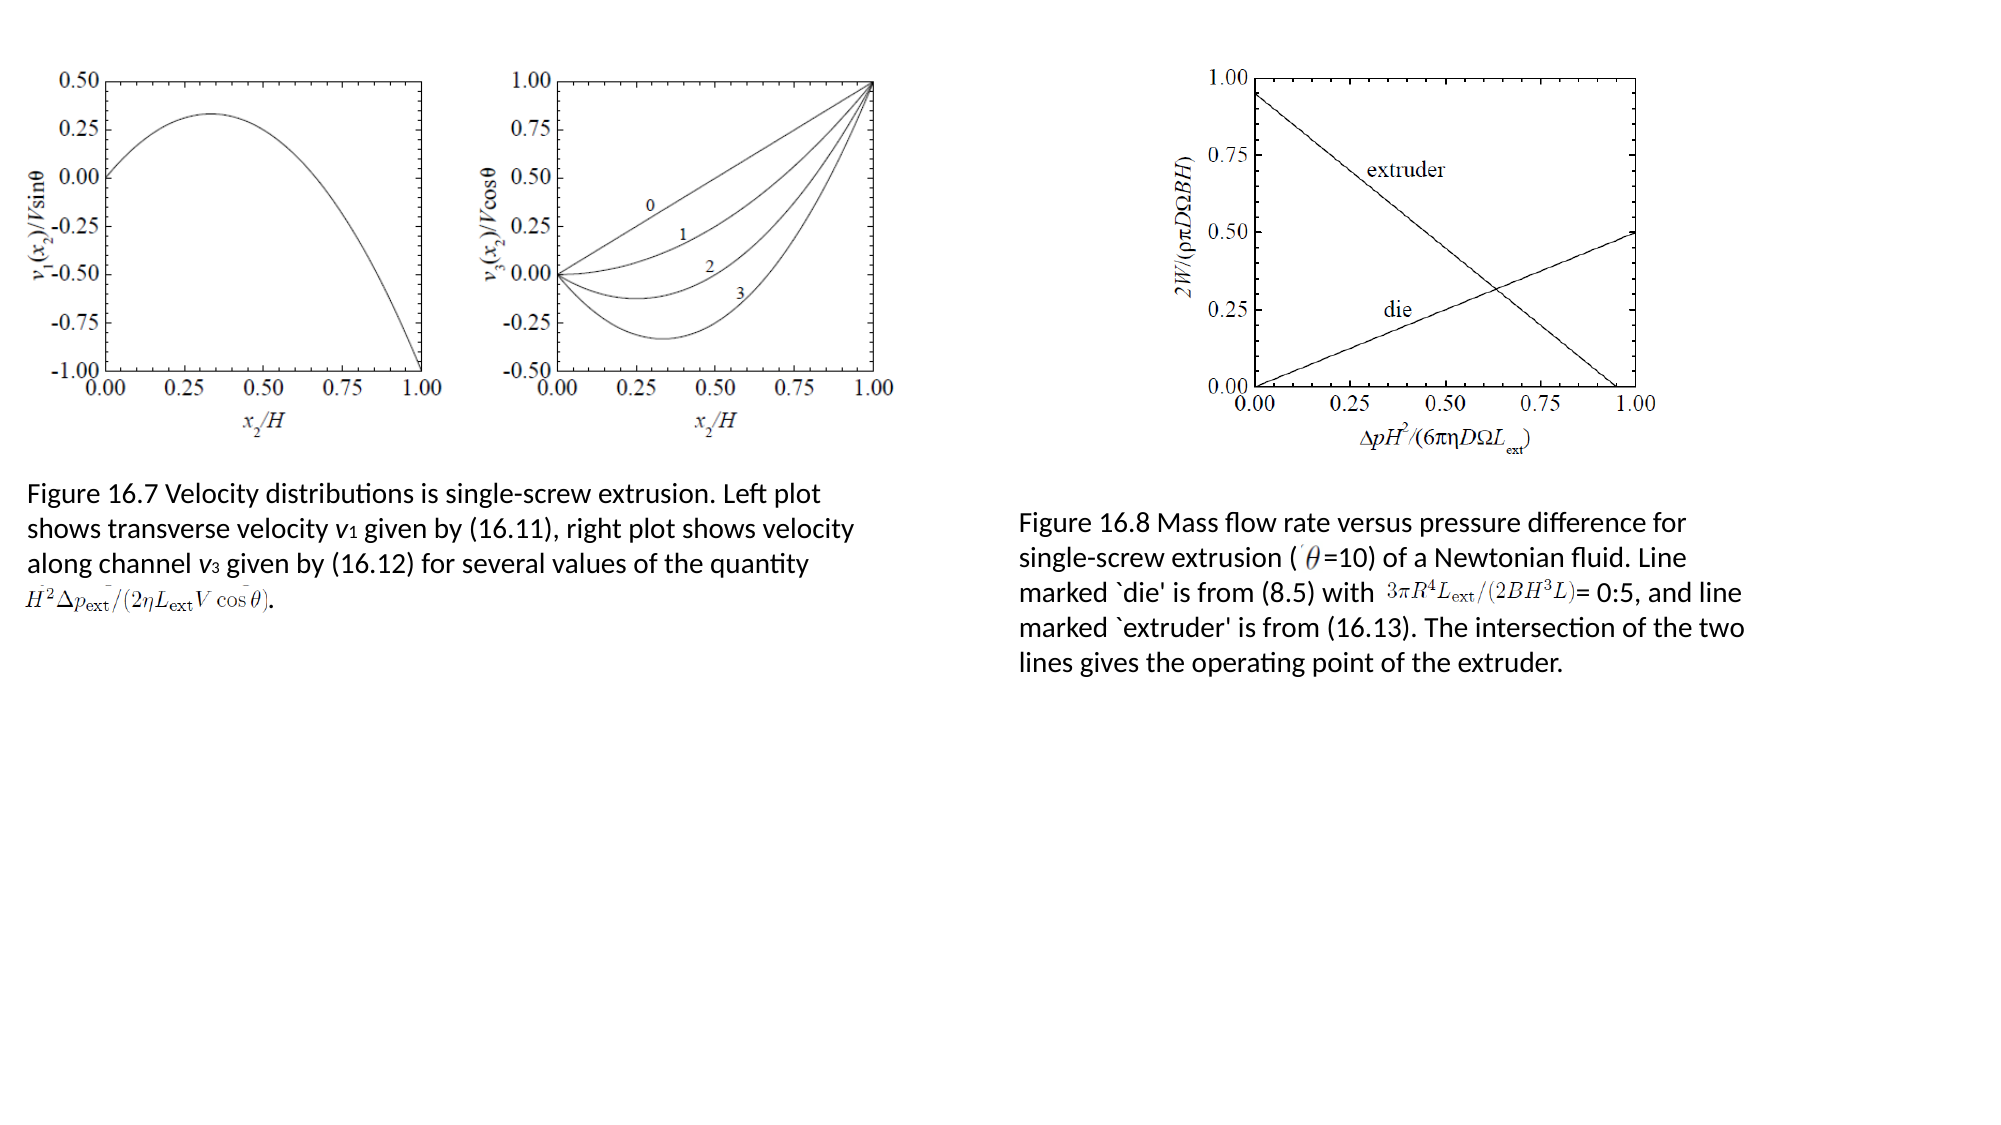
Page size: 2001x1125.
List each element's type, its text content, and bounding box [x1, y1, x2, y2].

picture [12, 47, 921, 450]
picture [1301, 541, 1323, 573]
text_box Figure 16.8 Mass flow rate versus pressure difference for single-screw extrusion ( =10) of a Newtonian fluid. Line marked `die' is from (8.5) with = 0:5, and line marked `extruder' is from (16.13). The intersection of the two lines gives the operating point of the extruder. [1004, 495, 1768, 686]
picture [1159, 34, 1673, 463]
picture [22, 585, 267, 615]
picture [1385, 579, 1576, 607]
text_box Figure 16.7 Velocity distributions is single-screw extrusion. Left plot shows transverse velocity v1 given by (16.11), right plot shows velocity along channel v3 given by (16.12) for several values of the quantity . [12, 467, 879, 623]
